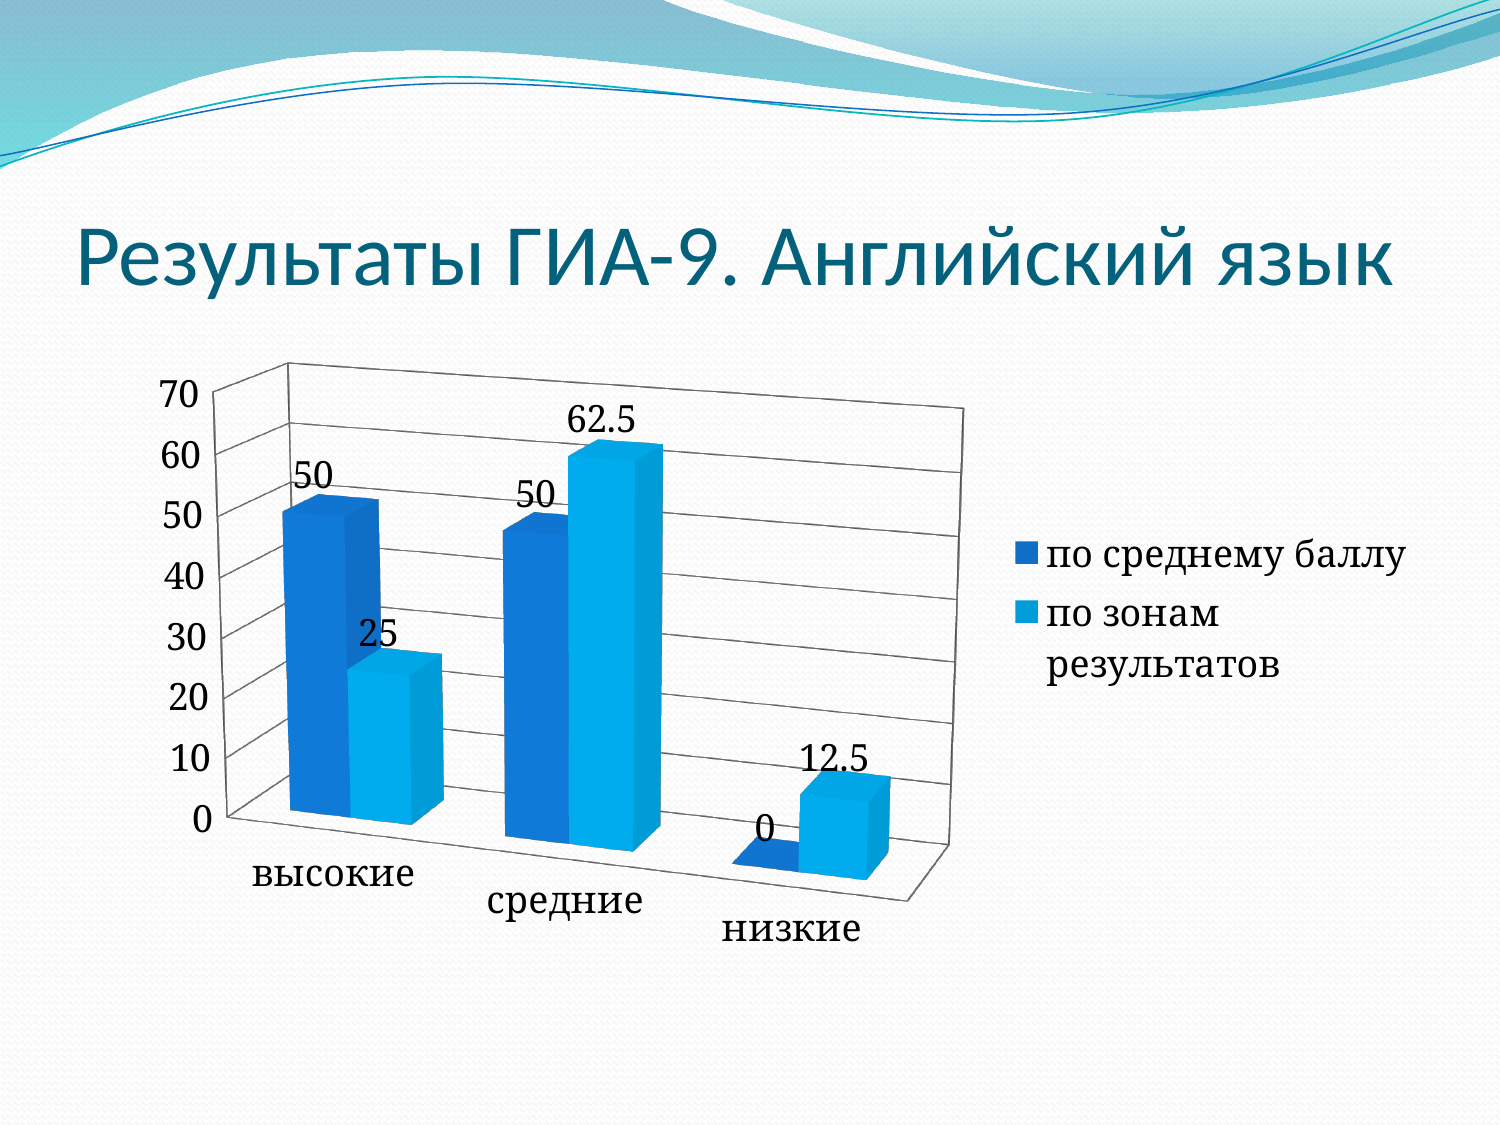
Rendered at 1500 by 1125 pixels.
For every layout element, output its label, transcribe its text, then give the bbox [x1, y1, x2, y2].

chart [81, 210, 1433, 1006]
title Результаты ГИА-9. Английский язык [75, 115, 1425, 216]
